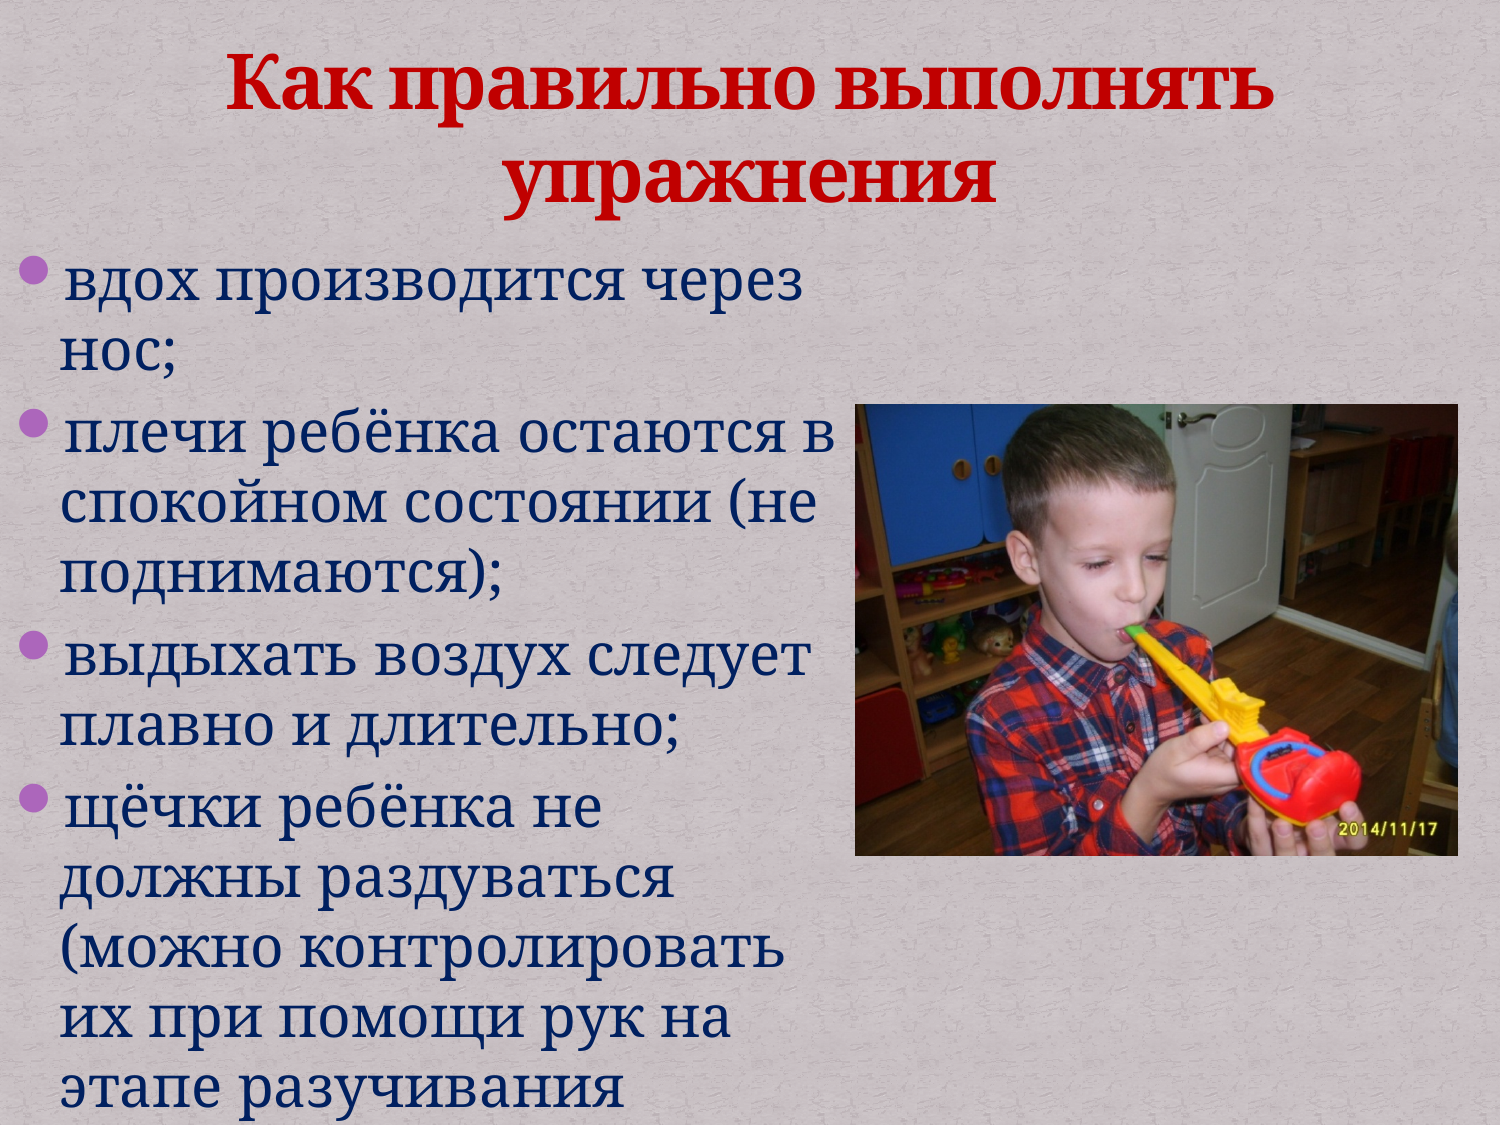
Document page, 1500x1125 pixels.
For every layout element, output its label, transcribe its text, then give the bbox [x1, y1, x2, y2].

list вдох производится через нос; плечи ребёнка остаются в спокойном состоянии (не поднимаются); выдыхать воздух следует плавно и длительно; щёчки ребёнка не должны раздуваться (можно контролировать их при помощи рук на этапе разучивания упражнений). [0, 234, 856, 1125]
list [857, 406, 1457, 855]
title Как правильно выполнять упражнения [74, 24, 1425, 225]
